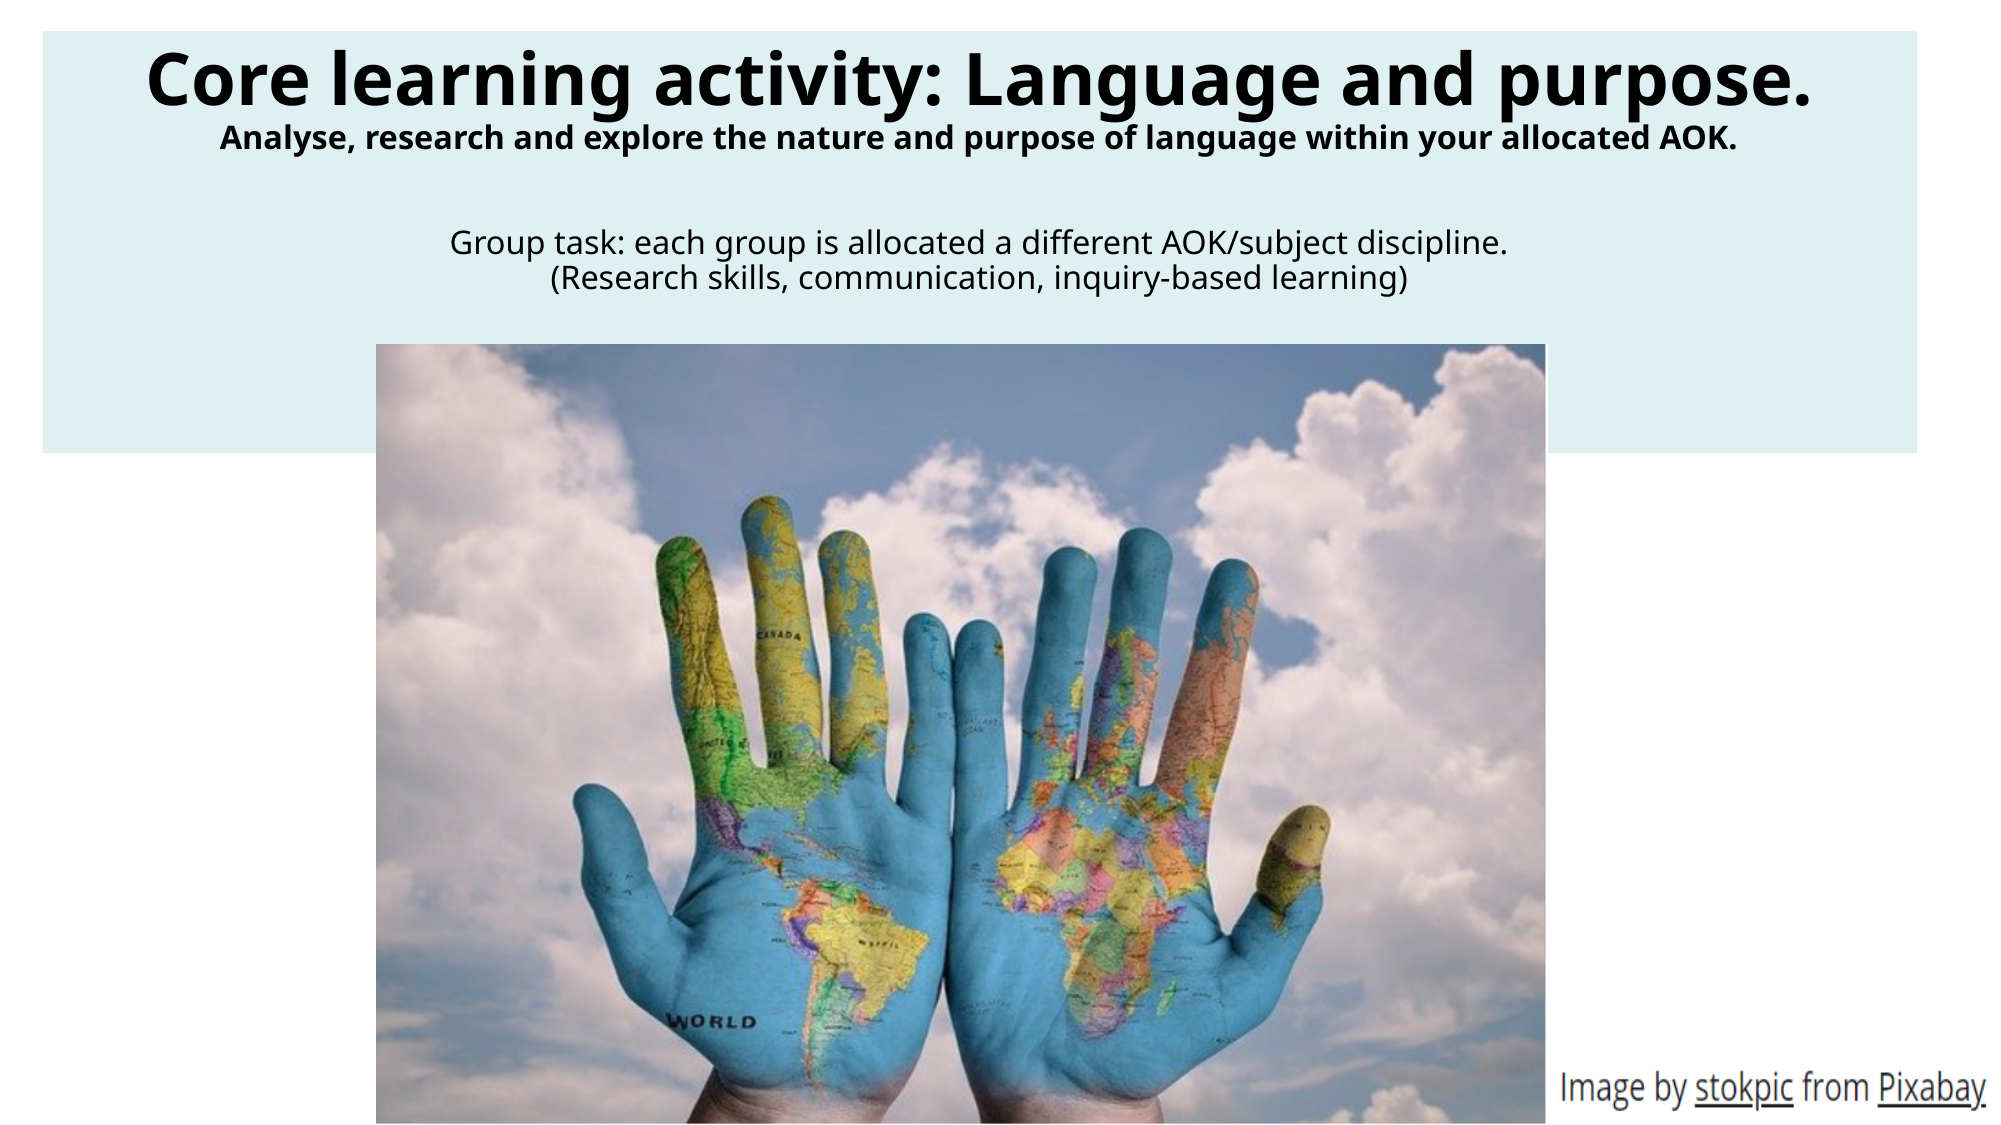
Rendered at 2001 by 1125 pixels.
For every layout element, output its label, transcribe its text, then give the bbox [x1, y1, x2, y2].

picture [1559, 1053, 2000, 1125]
picture [376, 344, 1548, 1125]
title Core learning activity: Language and purpose. Analyse, research and explore the nature and purpose of language within your allocated AOK. Group task: each group is allocated a different AOK/subject discipline. (Research skills, communication, inquiry-based learning) [42, 31, 1918, 454]
